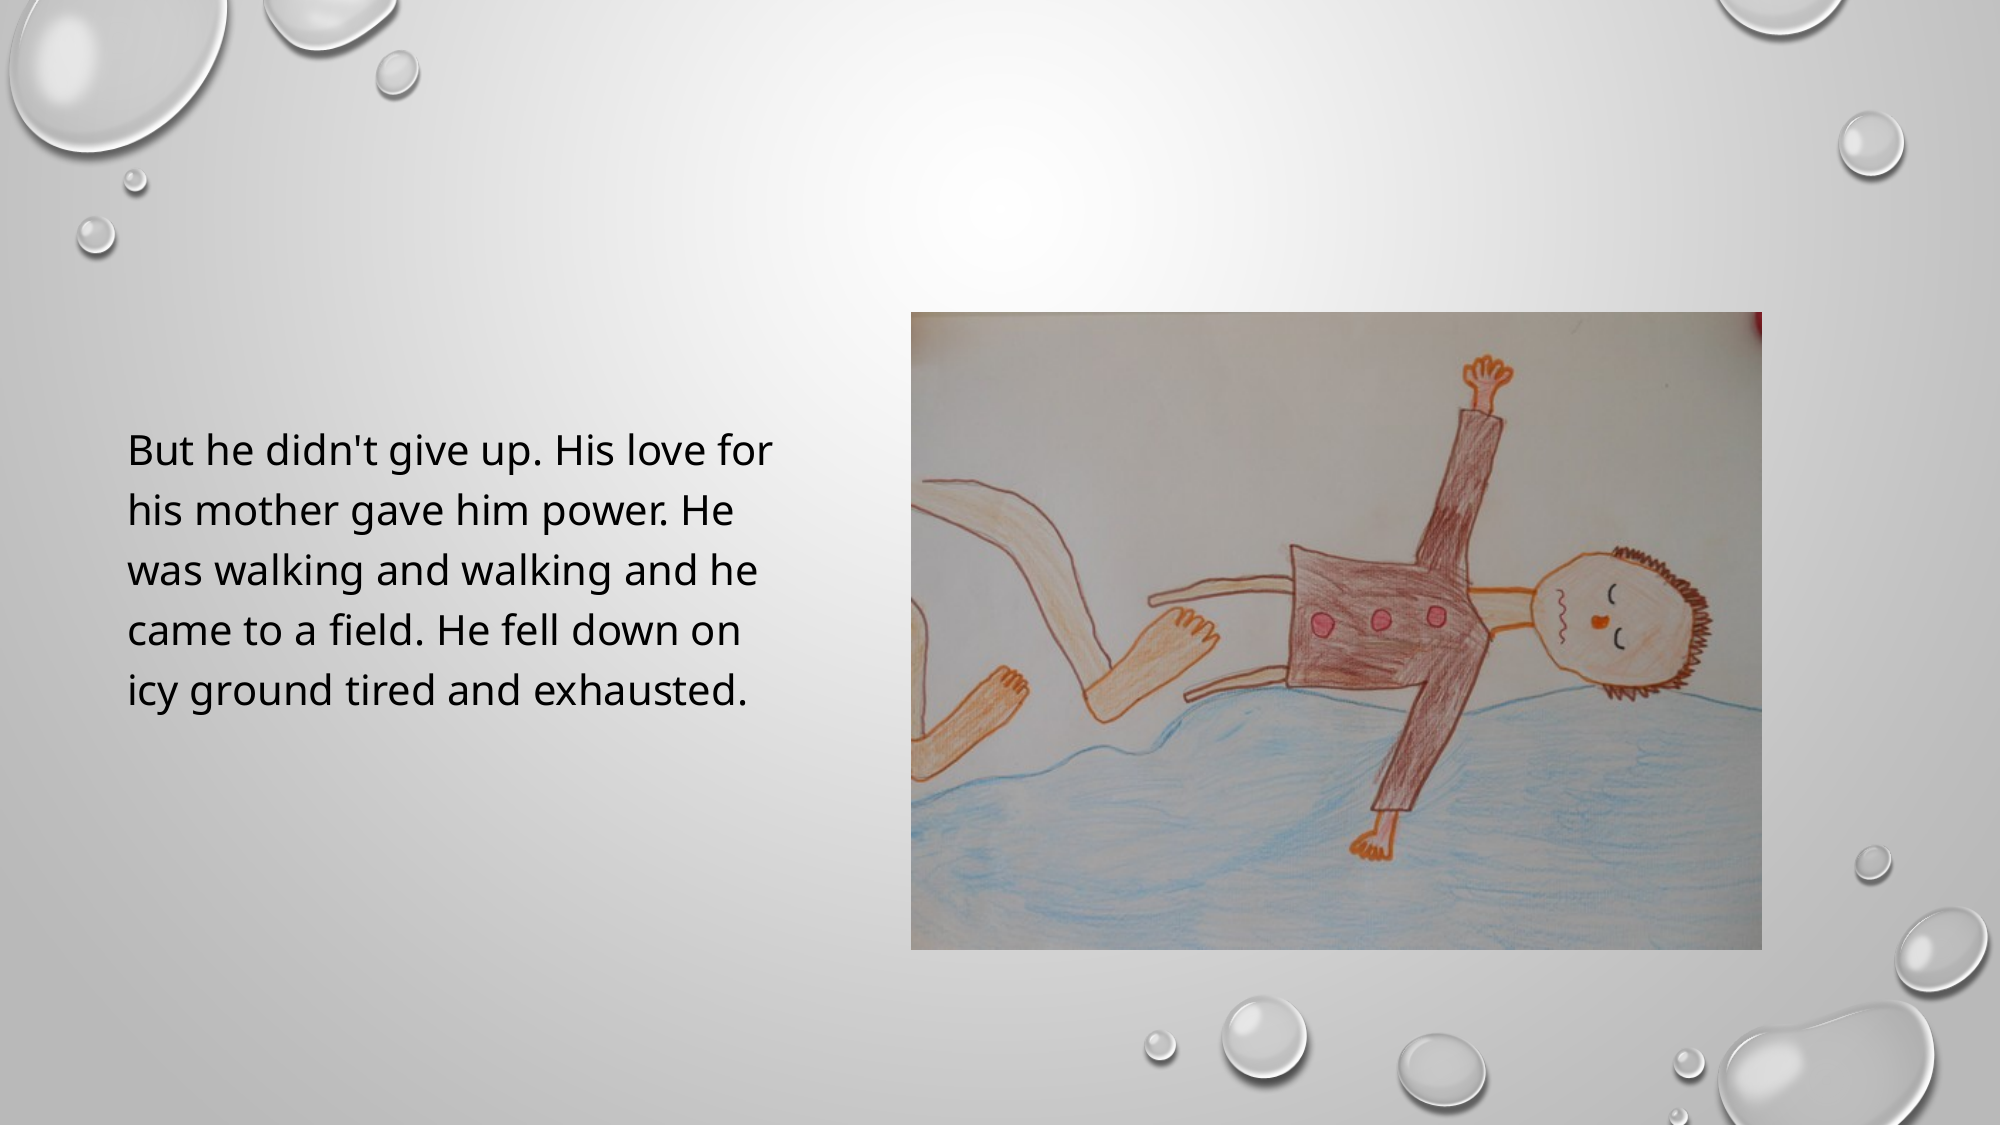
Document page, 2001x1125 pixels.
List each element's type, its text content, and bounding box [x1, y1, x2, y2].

picture [0, 0, 2000, 1125]
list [911, 312, 1763, 951]
list But he didn't give up. His love for his mother gave him power. He was walking and walking and he came to a field. He fell down on icy ground tired and exhausted. [112, 406, 818, 950]
